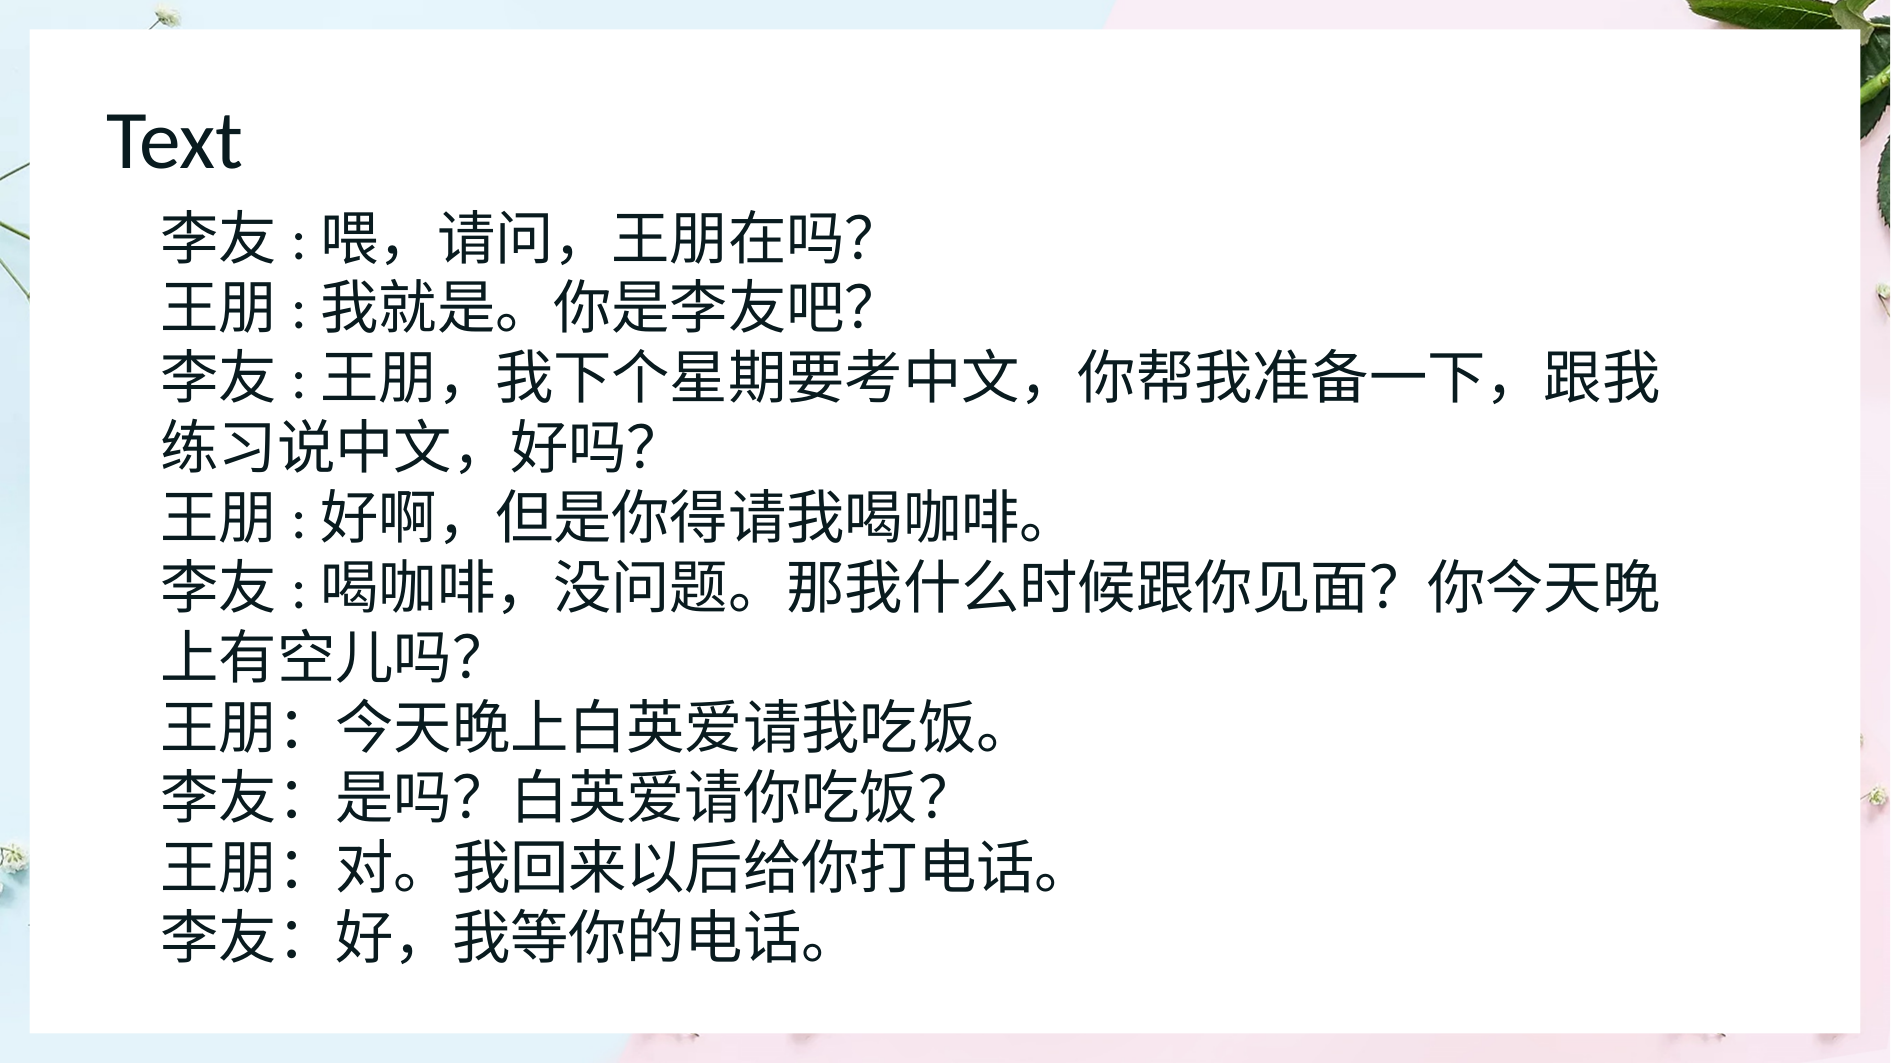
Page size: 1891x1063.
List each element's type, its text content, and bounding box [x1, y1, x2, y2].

picture [0, 0, 1891, 1063]
text_box Text [91, 77, 532, 193]
text_box [28, 27, 1862, 1035]
text_box 李友:喂，请问，王朋在吗？ 王朋:我就是。你是李友吧？ 李友:王朋，我下个星期要考中文，你帮我准备一下，跟我 练习说中文，好吗？ 王朋:好啊，但是你得请我喝咖啡。 李友:喝咖啡，没问题。那我什么时候跟你见面？你今天晚上有空儿吗？ 王朋：今天晚上白英爱请我吃饭。 李友：是吗？白英爱请你吃饭？ 王朋：对。我回来以后给你打电话。 李友：好，我等你的电话。 [145, 193, 1726, 978]
